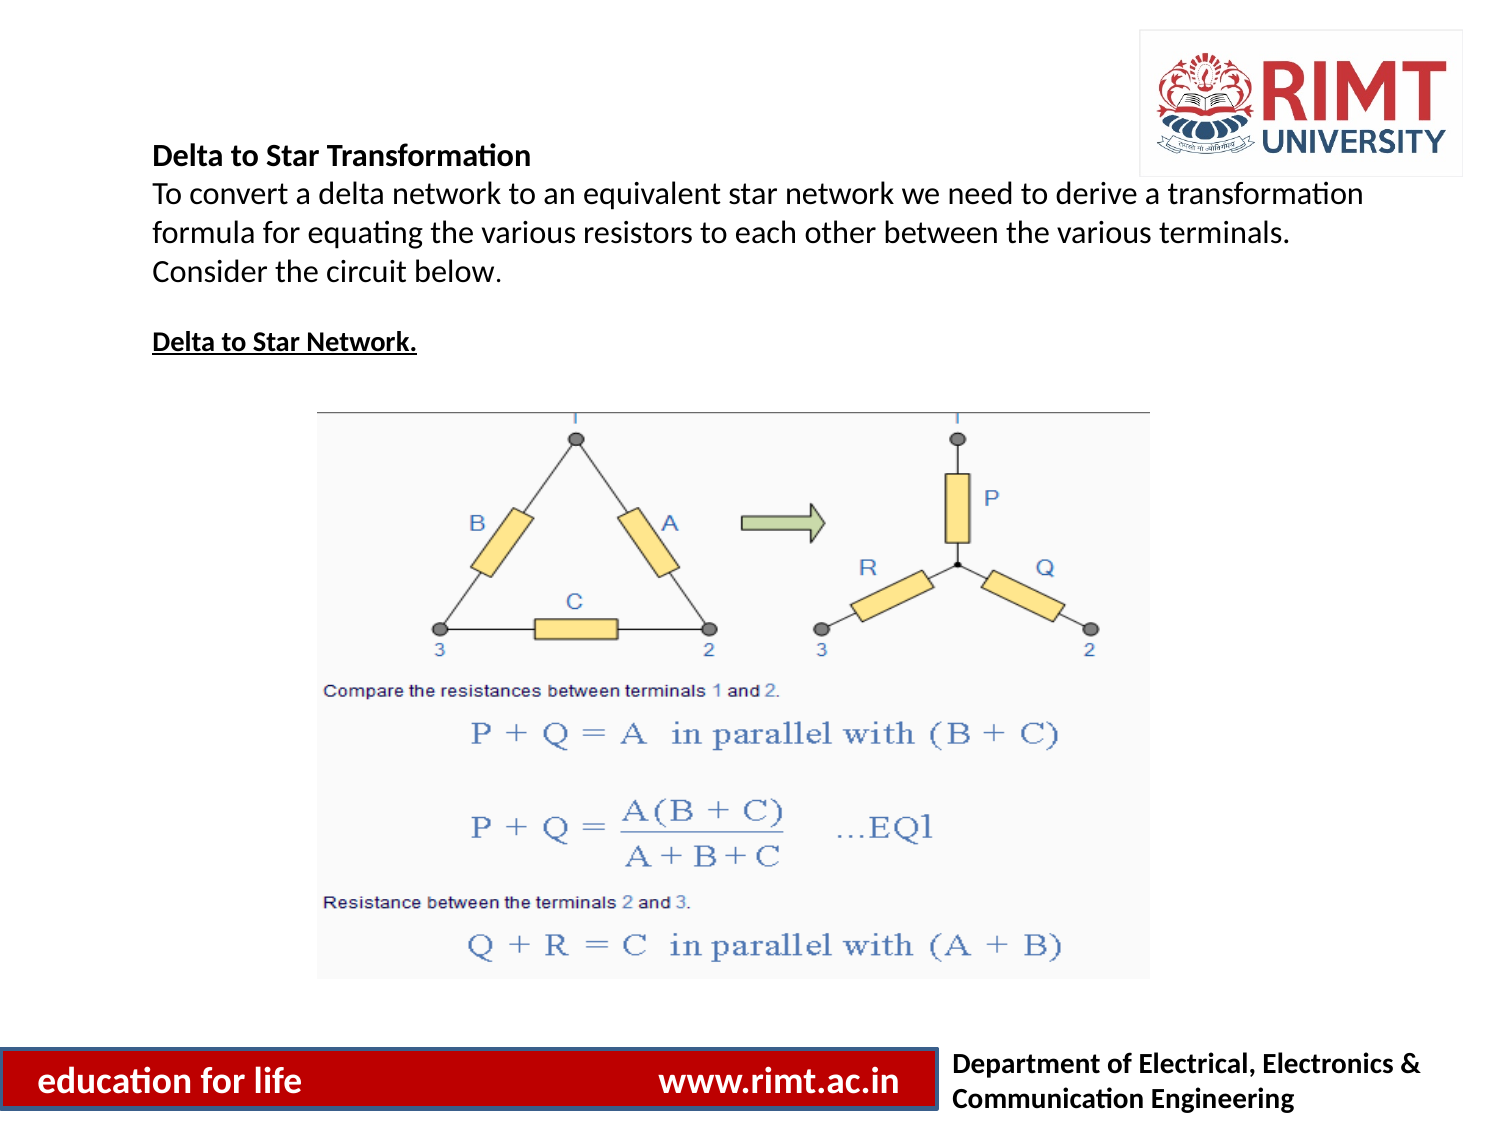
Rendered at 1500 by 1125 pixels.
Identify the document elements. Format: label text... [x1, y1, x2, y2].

text_box Department of Electrical, Electronics & Communication Engineering [937, 1037, 1500, 1123]
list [317, 412, 1150, 979]
text_box education for life www.rimt.ac.in [0, 1047, 937, 1111]
title Delta to Star Transformation To convert a delta network to an equivalent star network we need to derive a transformation formula for equating the various resistors to each other between the various terminals. Consider the circuit below. Delta to Star Network. [137, 125, 1425, 400]
picture [1138, 29, 1463, 177]
